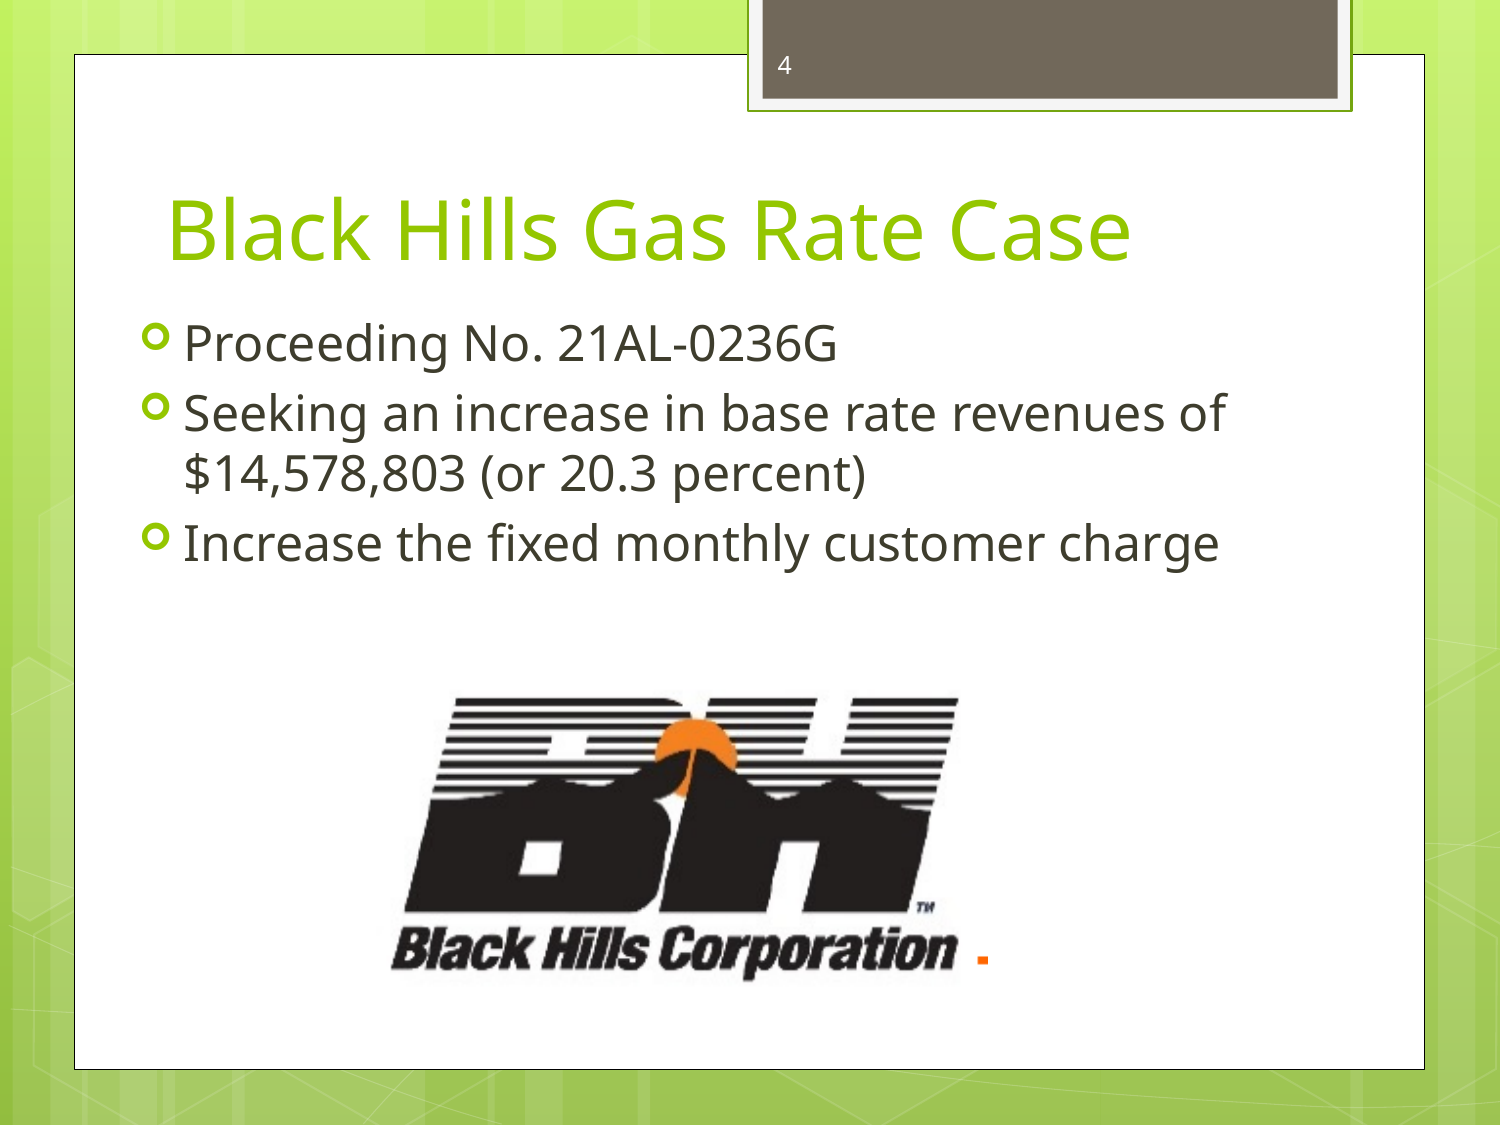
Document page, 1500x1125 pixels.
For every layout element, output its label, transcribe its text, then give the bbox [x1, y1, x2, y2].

list Proceeding No. 21AL-0236G Seeking an increase in base rate revenues of $14,578,803 (or 20.3 percent) Increase the fixed monthly customer charge [112, 303, 1342, 800]
picture [374, 641, 988, 998]
slide_number 4 [762, 36, 982, 97]
title Black Hills Gas Rate Case [150, 96, 1304, 285]
